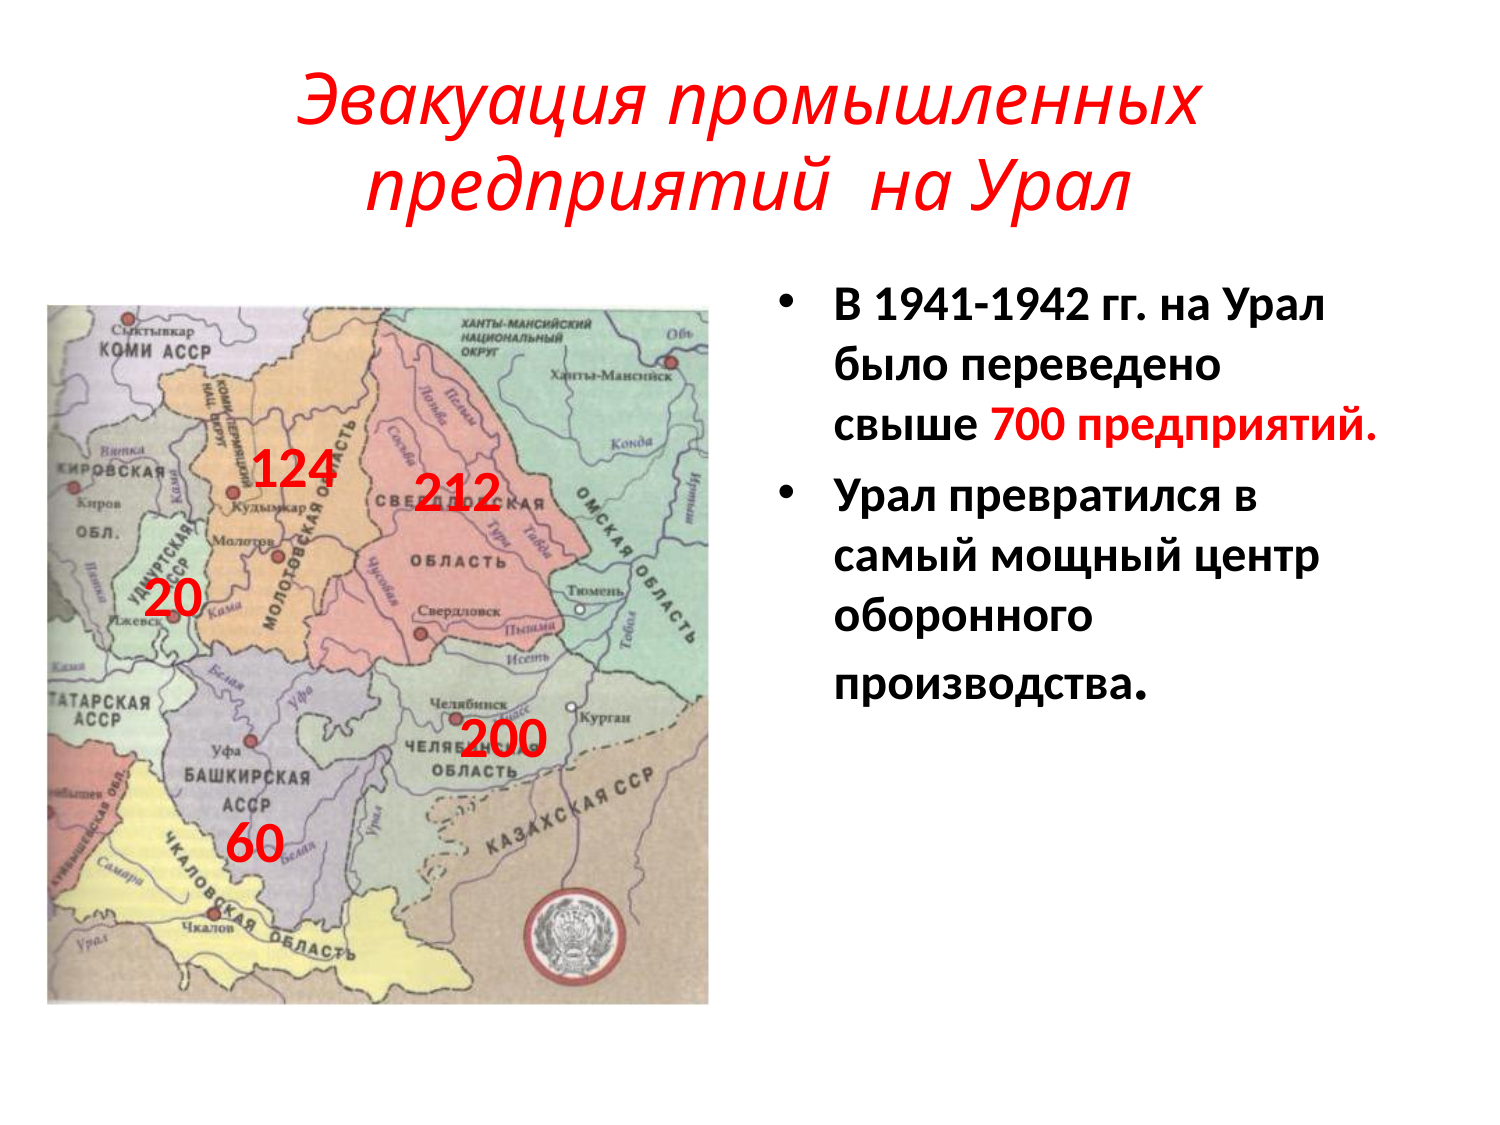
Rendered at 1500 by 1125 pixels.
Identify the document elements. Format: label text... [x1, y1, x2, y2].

list В 1941-1942 гг. на Урал было переведено свыше 700 предприятий. Урал превратился в самый мощный центр оборонного производства. [762, 262, 1425, 1005]
title Эвакуация промышленных предприятий на Урал [75, 45, 1425, 233]
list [46, 304, 710, 1007]
